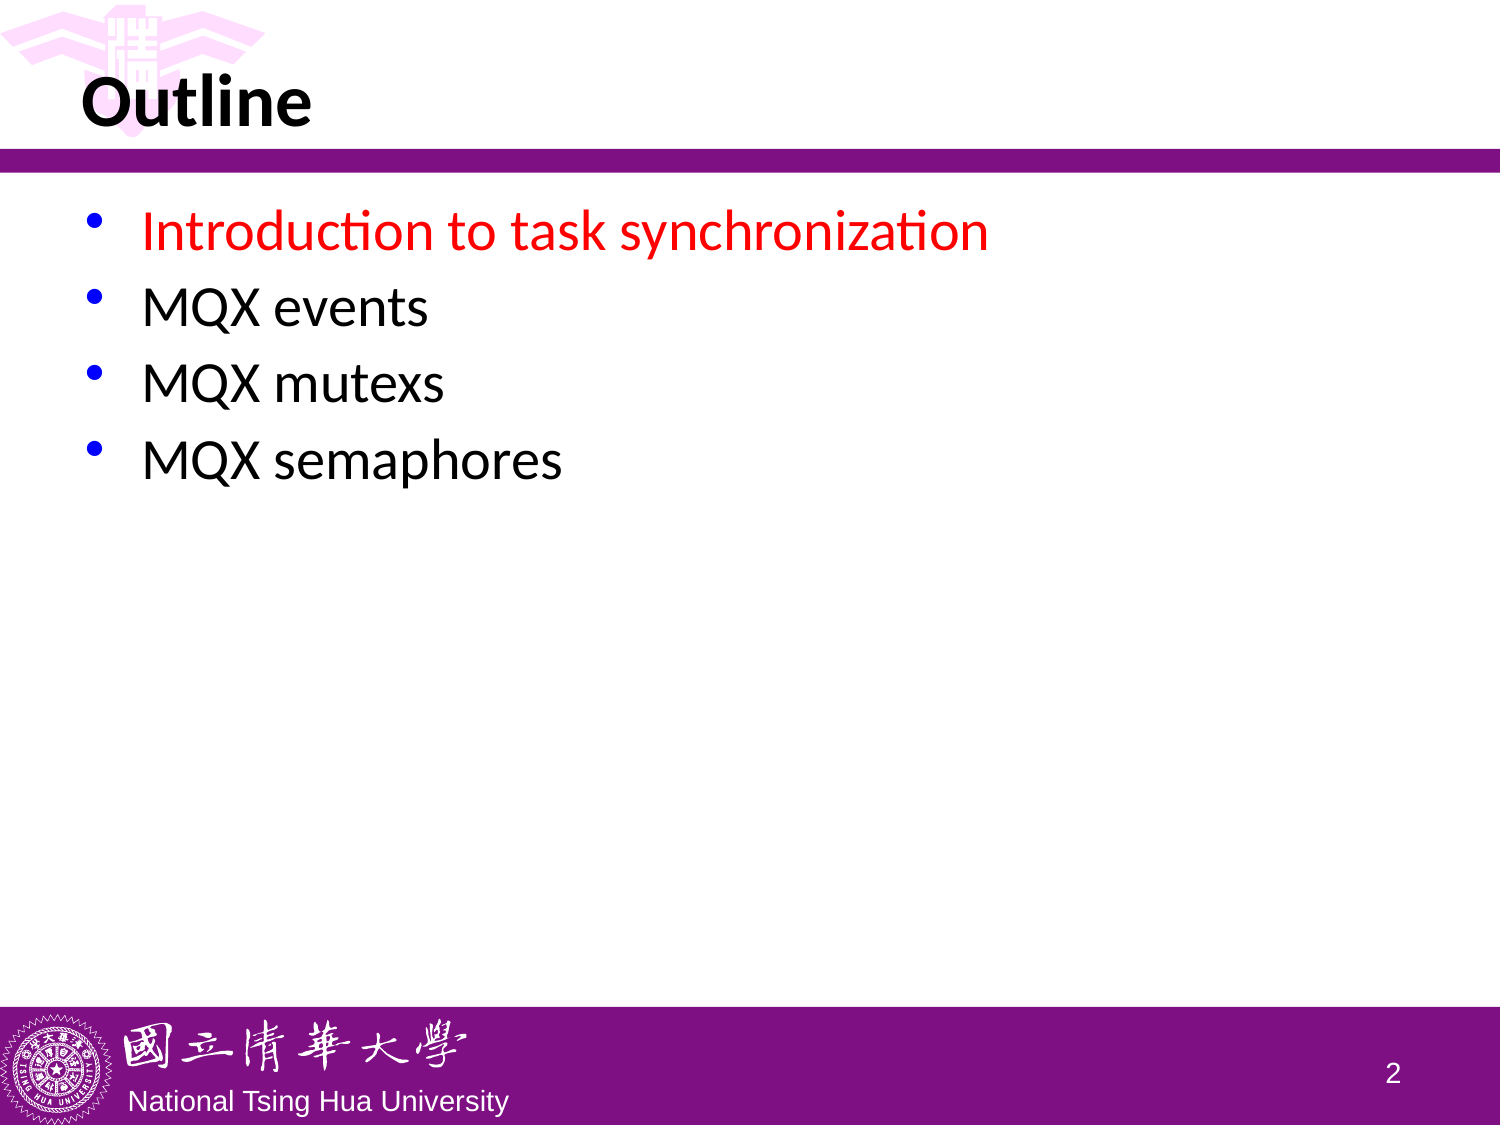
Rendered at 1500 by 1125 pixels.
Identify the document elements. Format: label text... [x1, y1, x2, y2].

slide_number 1 [1104, 1021, 1417, 1097]
title Outline [66, 37, 1413, 149]
list Introduction to task synchronization MQX events MQX mutexs MQX semaphores [69, 184, 1412, 1000]
